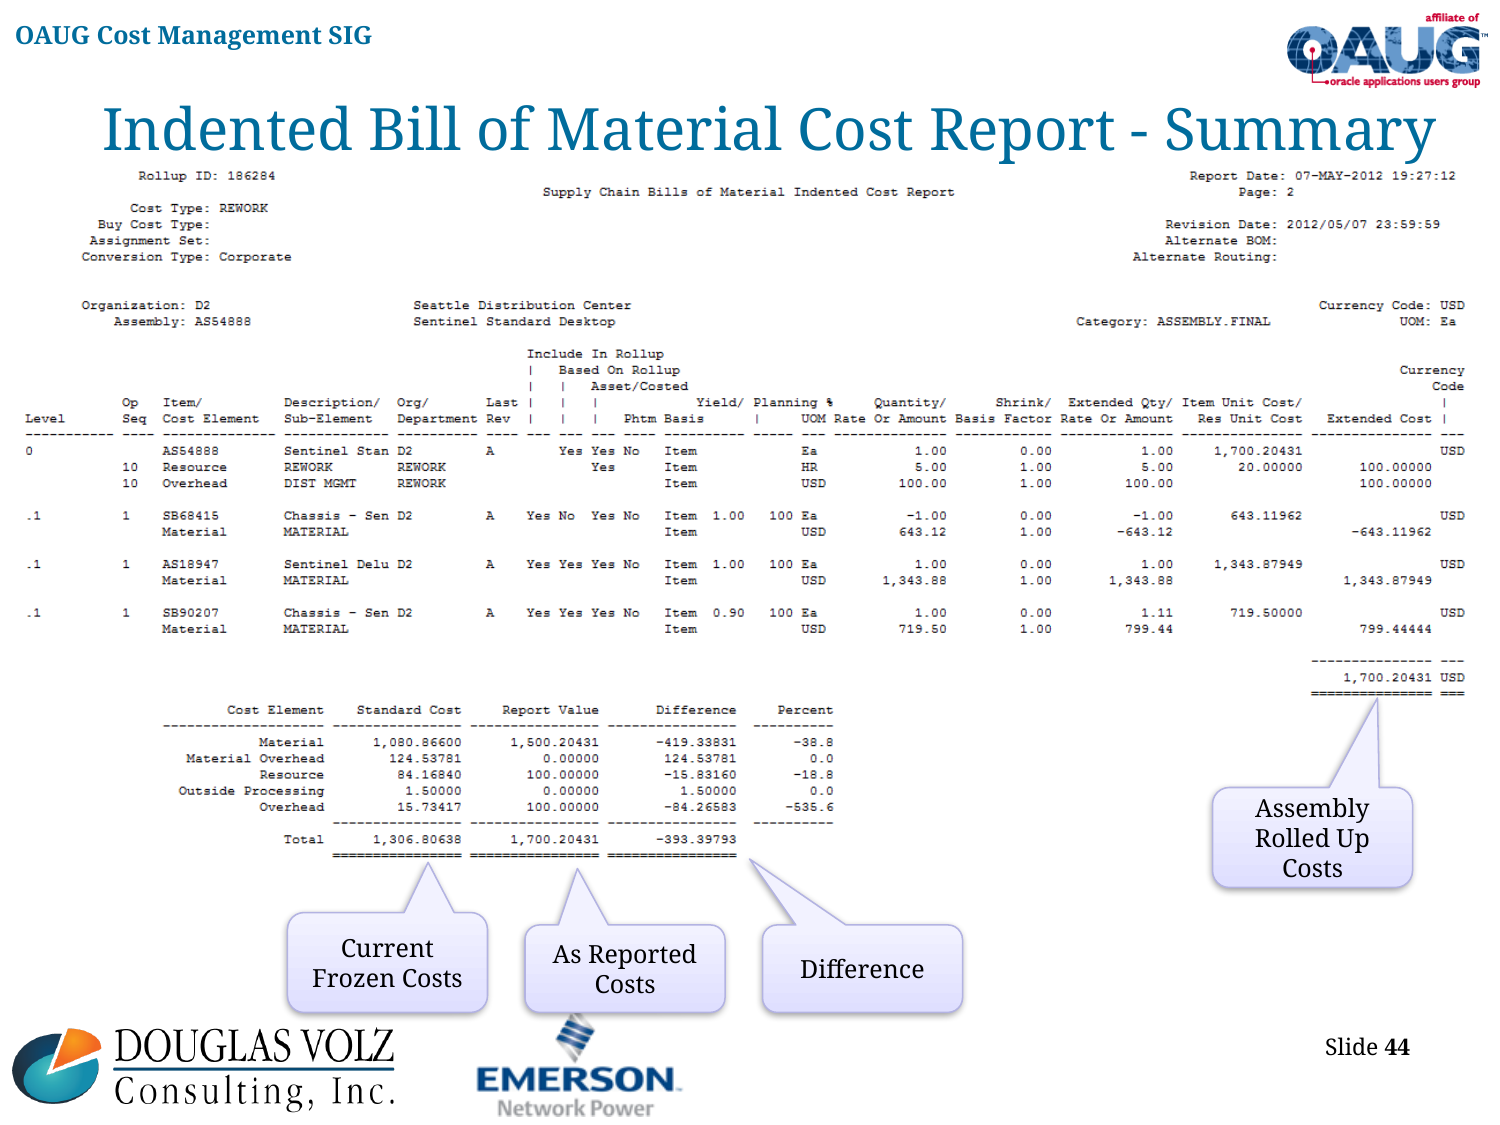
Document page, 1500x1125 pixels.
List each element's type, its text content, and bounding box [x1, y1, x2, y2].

text_box As Reported Costs [524, 871, 726, 1014]
picture [12, 1020, 400, 1113]
text_box Assembly Rolled Up Costs [1211, 871, 1414, 889]
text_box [24, 167, 1476, 863]
slide_number Slide 44 [1074, 1025, 1425, 1104]
text_box Difference [757, 871, 964, 1014]
title Indented Bill of Material Cost Report - Summary [87, 75, 1475, 166]
text_box Current Frozen Costs [286, 871, 489, 1014]
picture [1287, 13, 1488, 88]
picture [474, 1004, 685, 1117]
